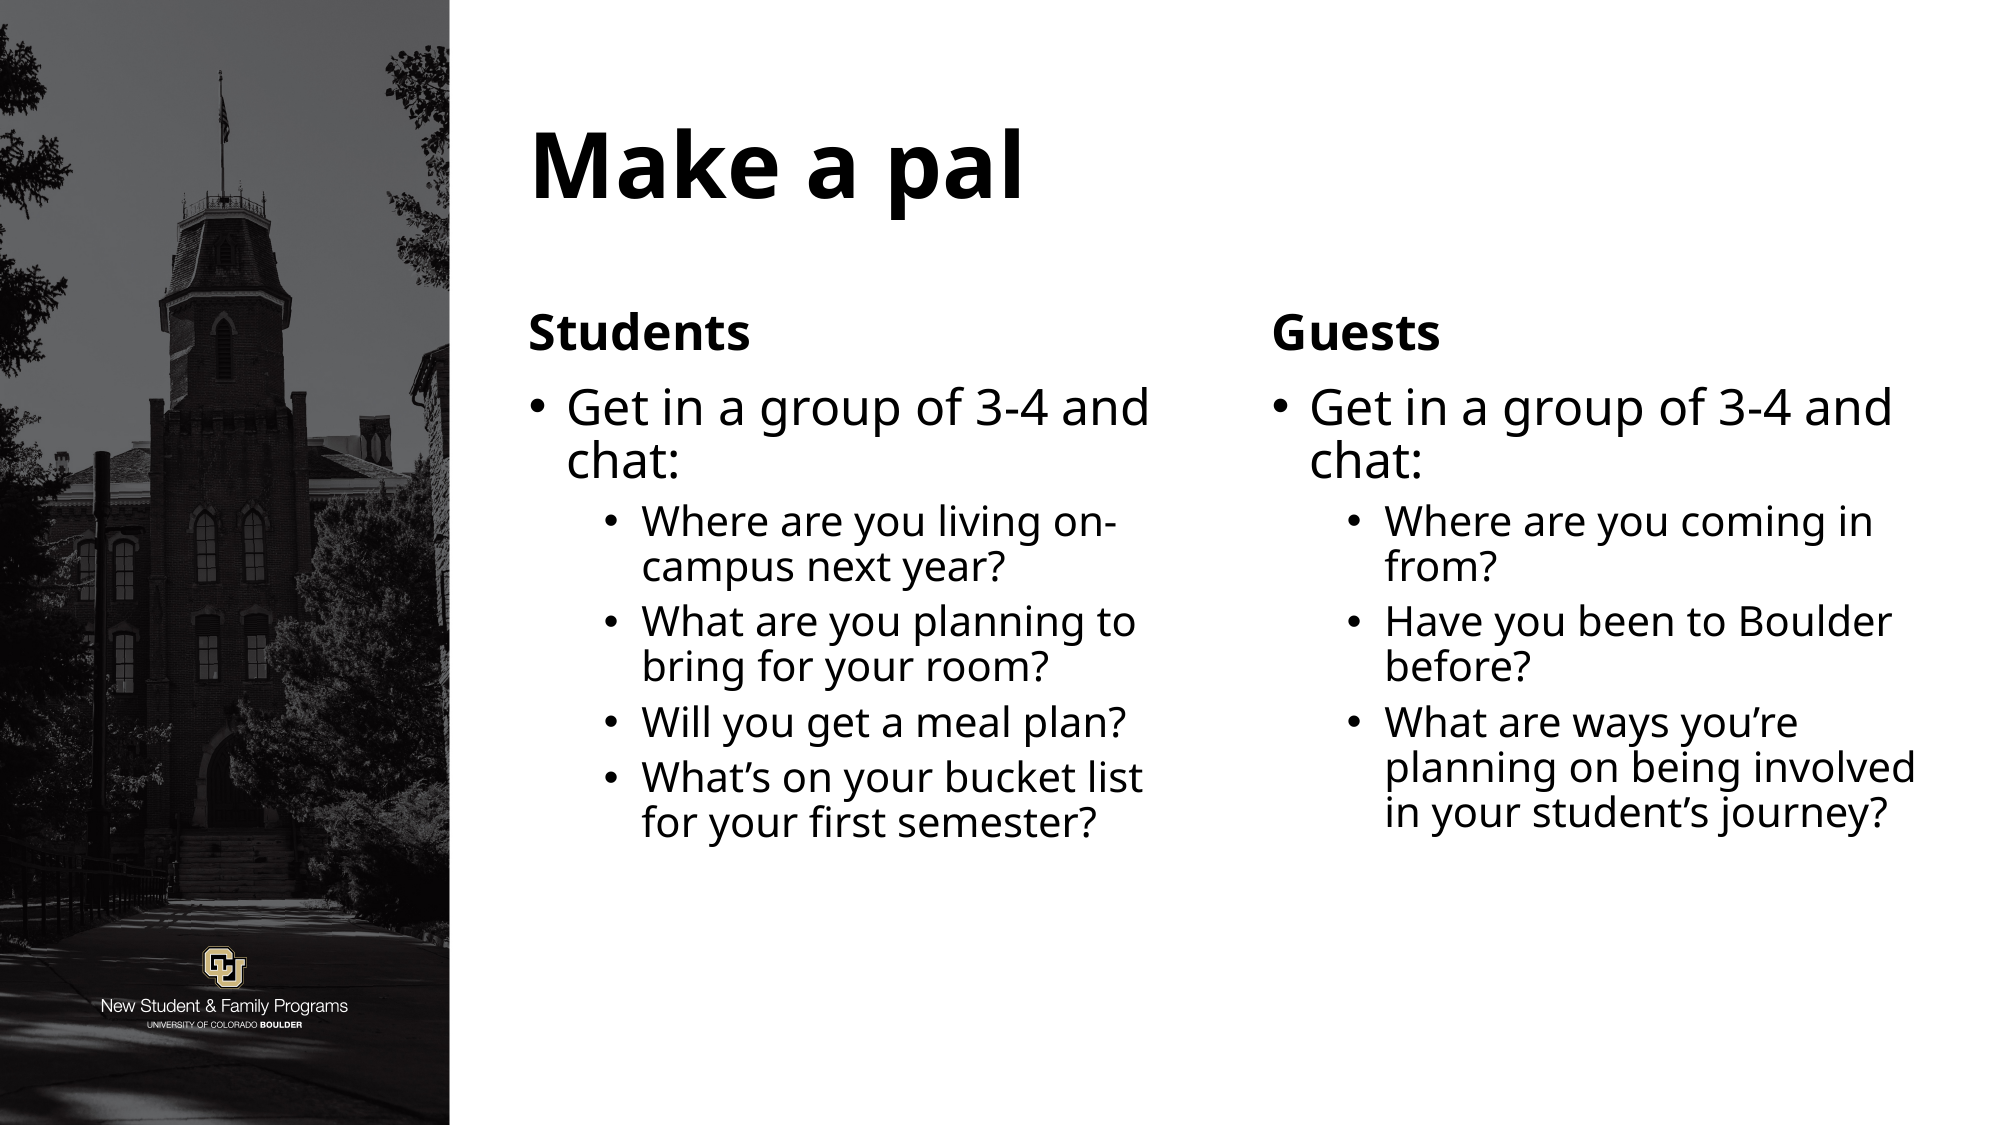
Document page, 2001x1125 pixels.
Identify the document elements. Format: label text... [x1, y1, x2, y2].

title Make a pal [513, 59, 1949, 278]
text_box Guests Get in a group of 3-4 and chat: Where are you coming in from? Have you been to Boulder before? What are ways you’re planning on being involved in your student’s journey? [1256, 299, 1962, 1014]
picture [0, 0, 2001, 1125]
list Students Get in a group of 3-4 and chat: Where are you living on-campus next year? What are you planning to bring for your room? Will you get a meal plan? What’s on your bucket list for your first semester? [513, 299, 1186, 1014]
